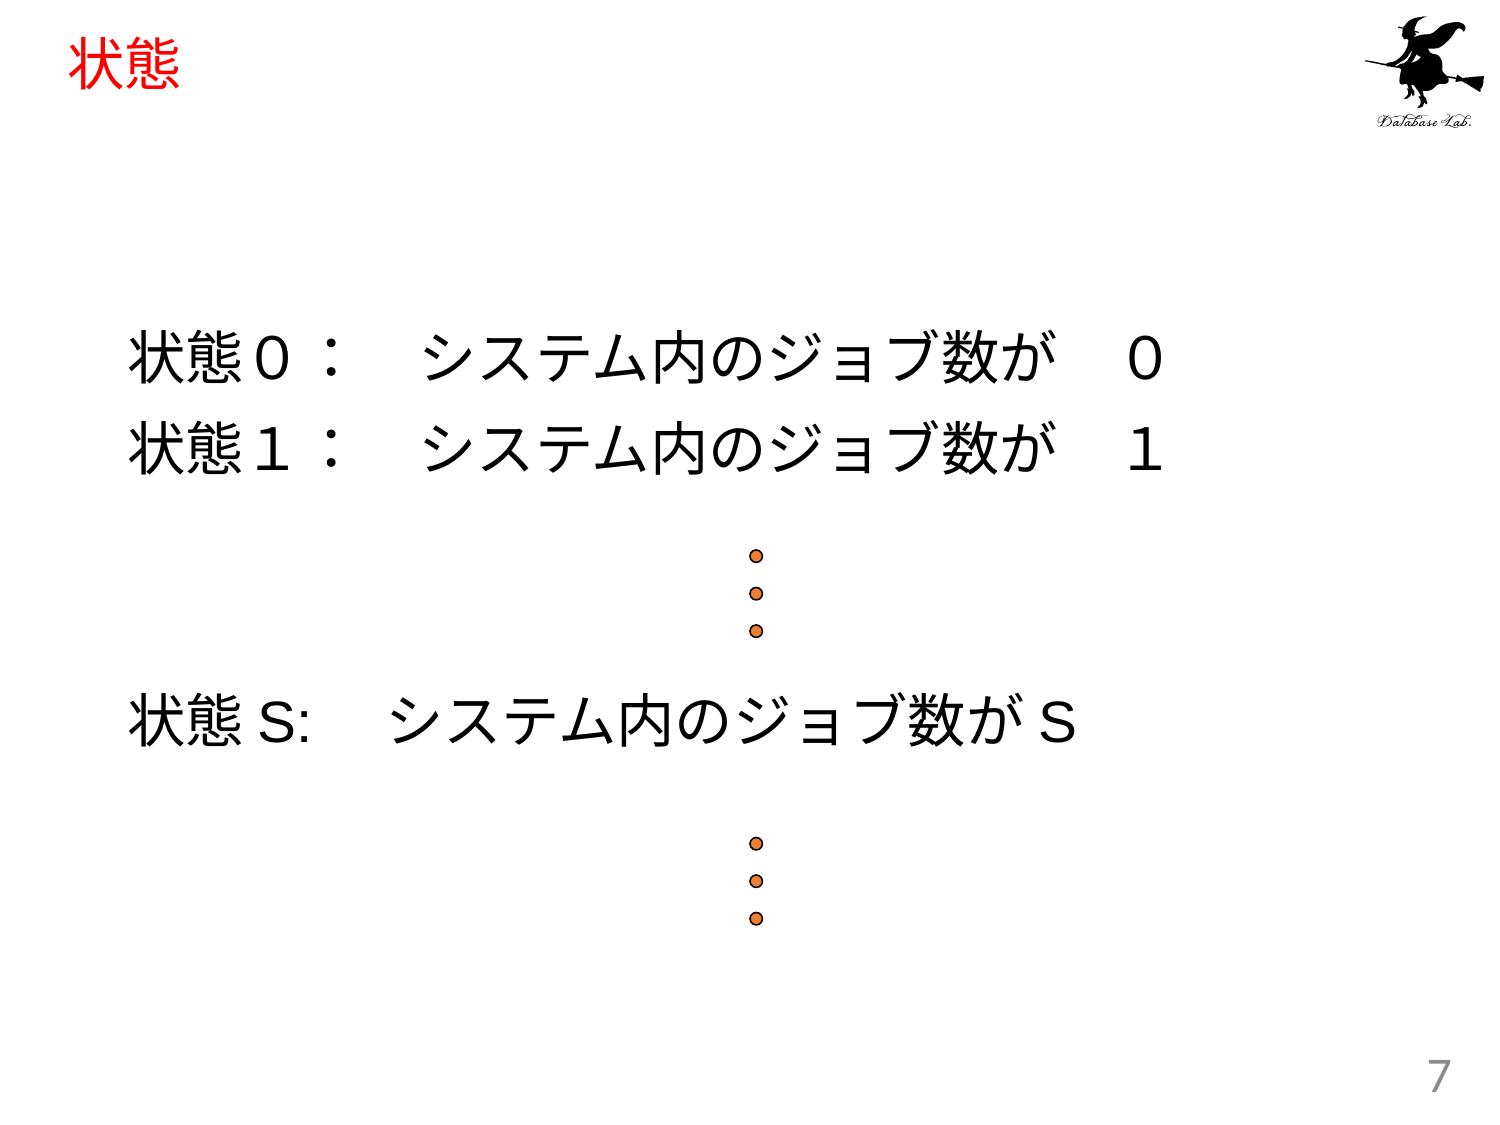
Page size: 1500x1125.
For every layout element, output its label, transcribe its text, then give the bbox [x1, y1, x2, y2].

text_box [749, 549, 763, 563]
picture [1362, 14, 1486, 130]
text_box [749, 874, 763, 888]
text_box [749, 624, 763, 638]
title 状態 [52, 28, 1441, 106]
text_box [749, 587, 763, 600]
text_box [749, 912, 763, 925]
list 状態０： システム内のジョブ数が ０ 状態１： システム内のジョブ数が １ 状態S: システム内のジョブ数がS [112, 313, 1347, 989]
slide_number 7 [1129, 1042, 1467, 1103]
text_box [749, 837, 763, 850]
